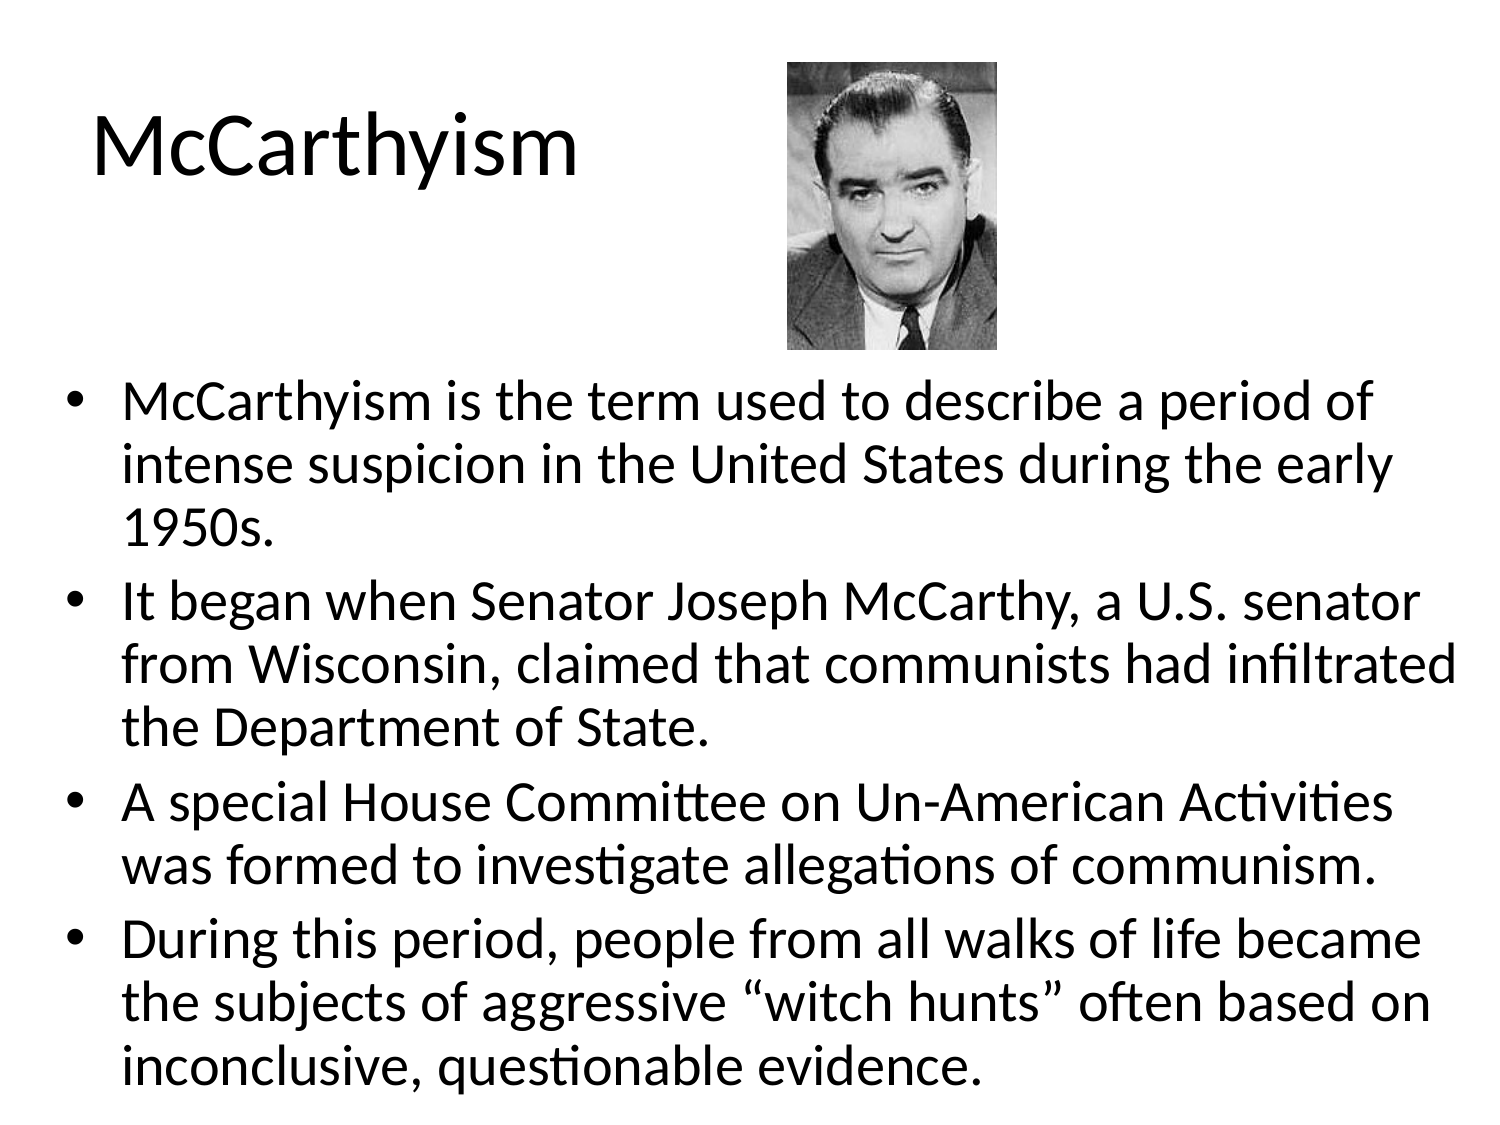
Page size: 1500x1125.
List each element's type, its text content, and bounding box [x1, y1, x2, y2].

title McCarthyism [75, 45, 1425, 233]
list McCarthyism is the term used to describe a period of intense suspicion in the United States during the early 1950s. It began when Senator Joseph McCarthy, a U.S. senator from Wisconsin, claimed that communists had infiltrated the Department of State. A special House Committee on Un-American Activities was formed to investigate allegations of communism. During this period, people from all walks of life became the subjects of aggressive “witch hunts” often based on inconclusive, questionable evidence. [50, 362, 1500, 963]
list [787, 62, 997, 351]
